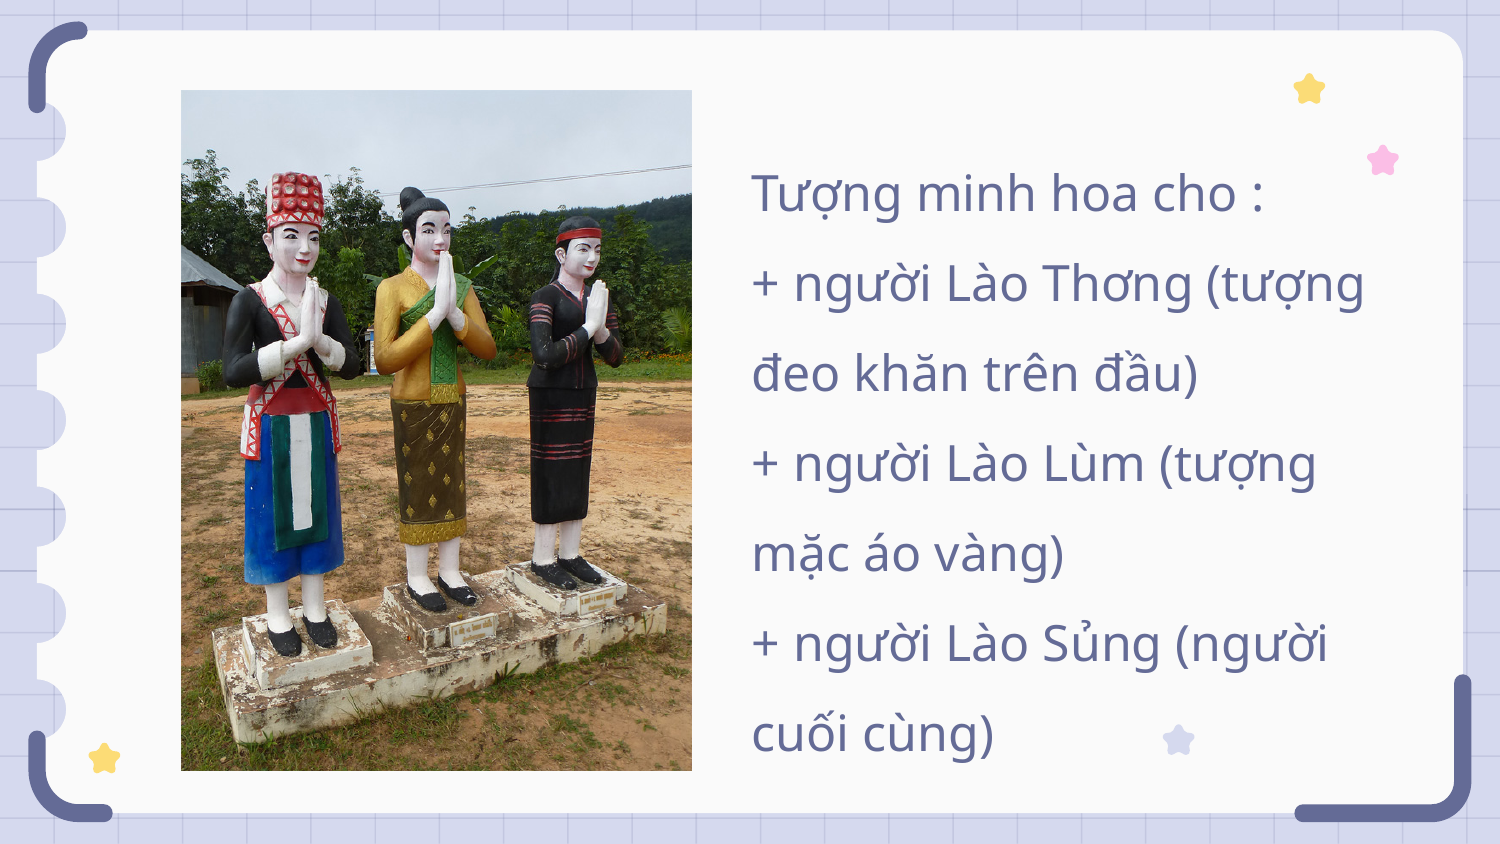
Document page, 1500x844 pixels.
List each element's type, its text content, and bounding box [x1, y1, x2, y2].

text_box [1367, 144, 1399, 176]
picture [180, 90, 692, 772]
subtitle Tượng minh hoa cho : + người Lào Thơng (tượng đeo khăn trên đầu) + người Lào Lùm (tượng mặc áo vàng) + người Lào Sủng (người cuối cùng) [736, 116, 1412, 212]
text_box [1293, 73, 1326, 104]
text_box [1162, 724, 1195, 755]
